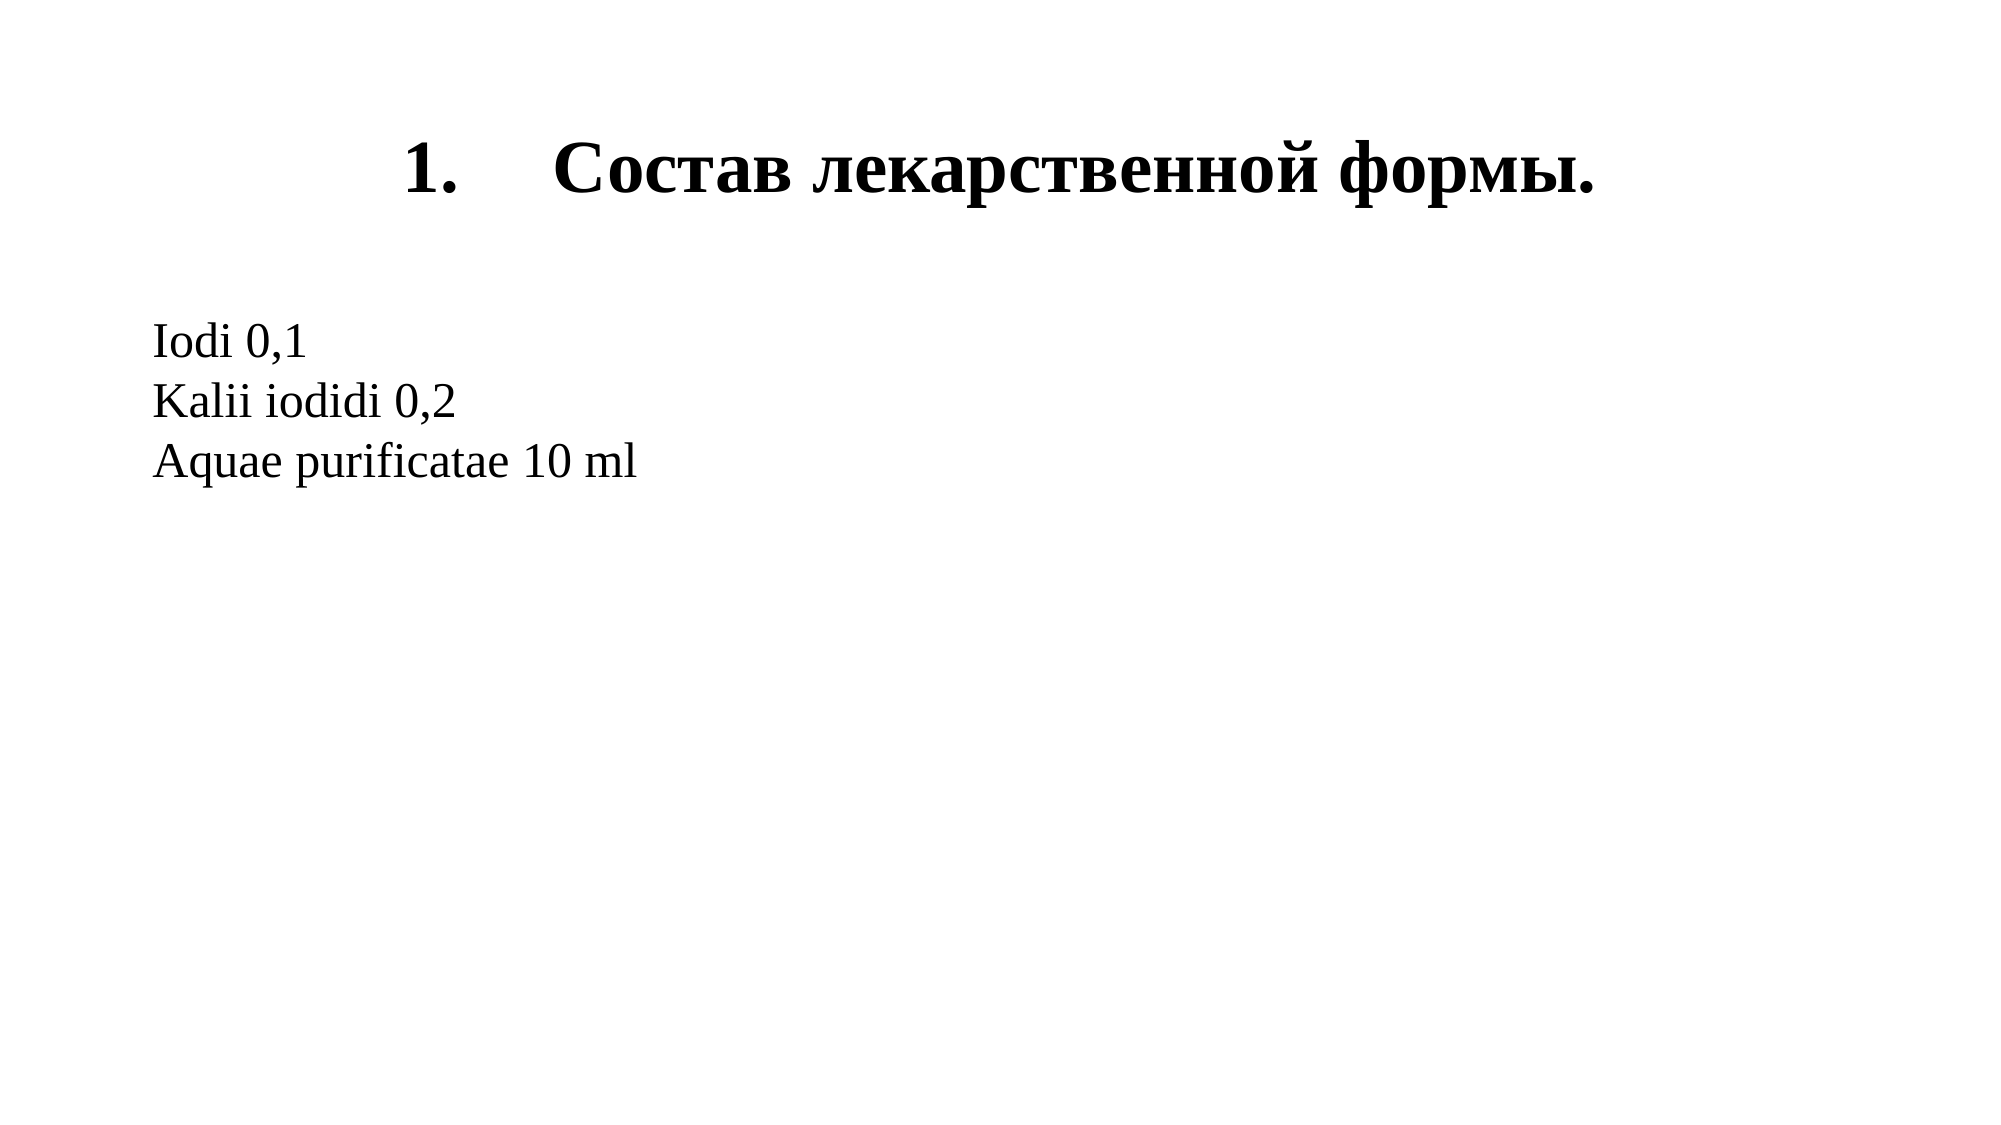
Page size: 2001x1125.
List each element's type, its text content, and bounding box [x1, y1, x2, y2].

list Iodi 0,1 Kalii iodidi 0,2 Aquae purificatae 10 ml [137, 299, 1863, 1014]
title 1. Состав лекарственной формы. [137, 59, 1863, 278]
